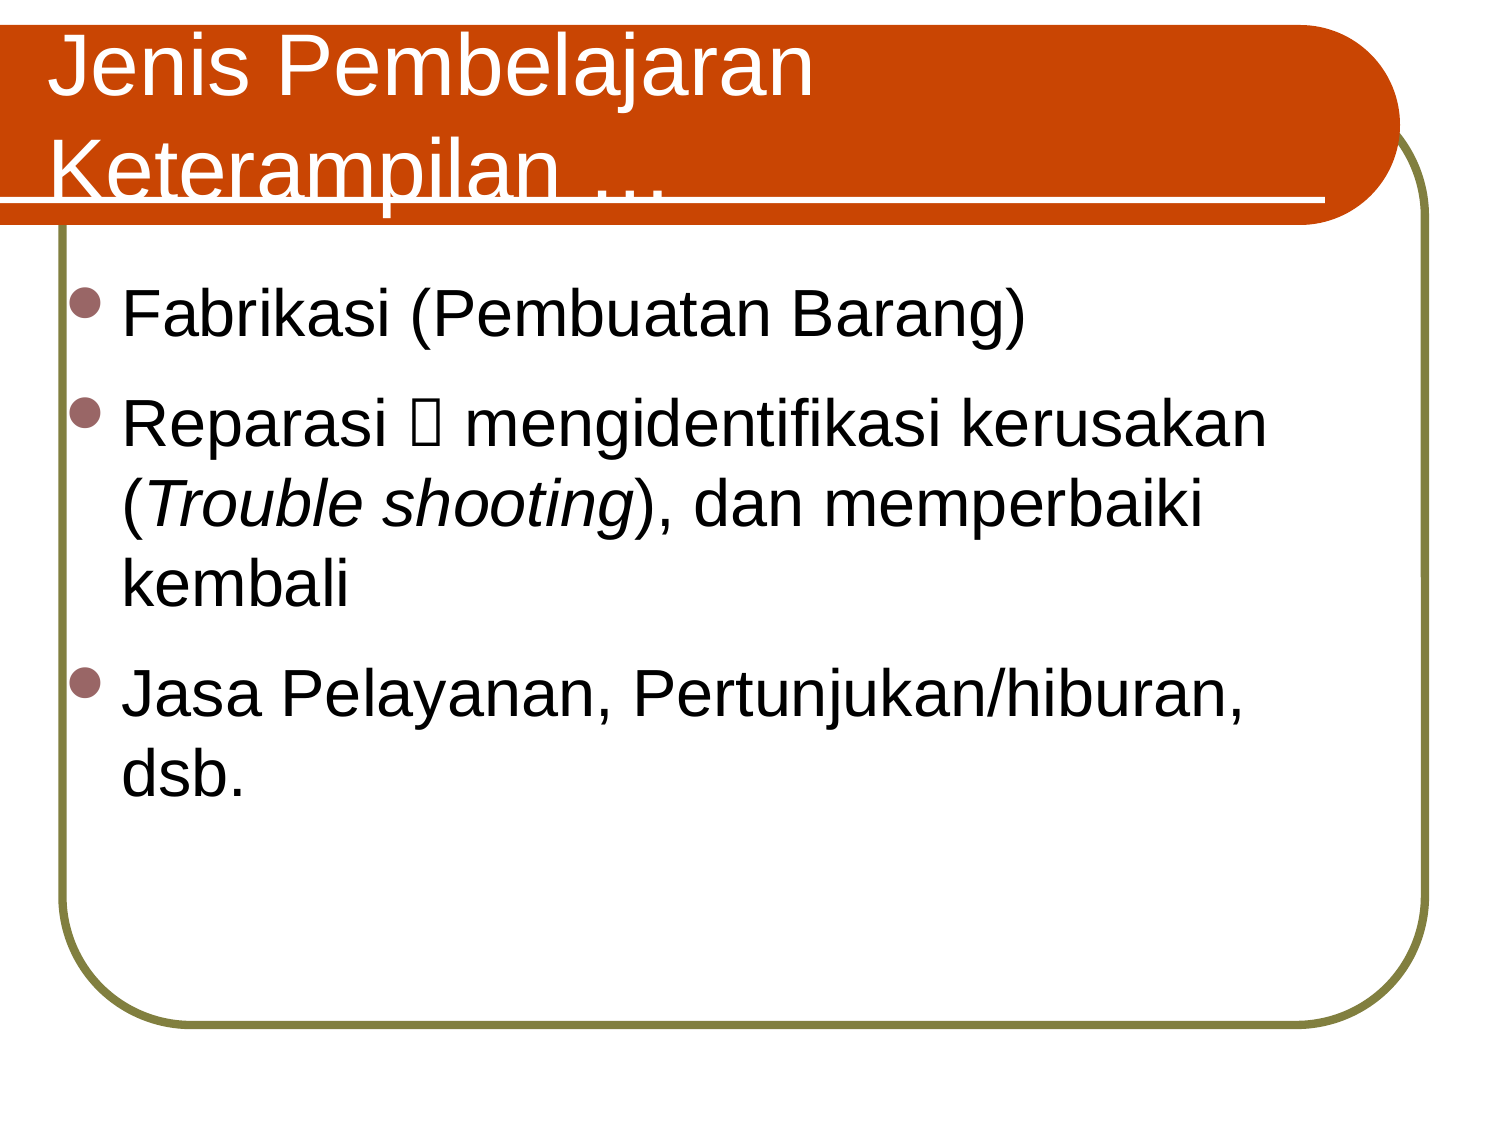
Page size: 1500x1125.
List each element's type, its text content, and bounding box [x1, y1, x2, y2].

title Jenis Pembelajaran Keterampilan … [31, 37, 1348, 188]
list Fabrikasi (Pembuatan Barang) Reparasi  mengidentifikasi kerusakan (Trouble shooting), dan memperbaiki kembali Jasa Pelayanan, Pertunjukan/hiburan, dsb. [49, 262, 1401, 988]
